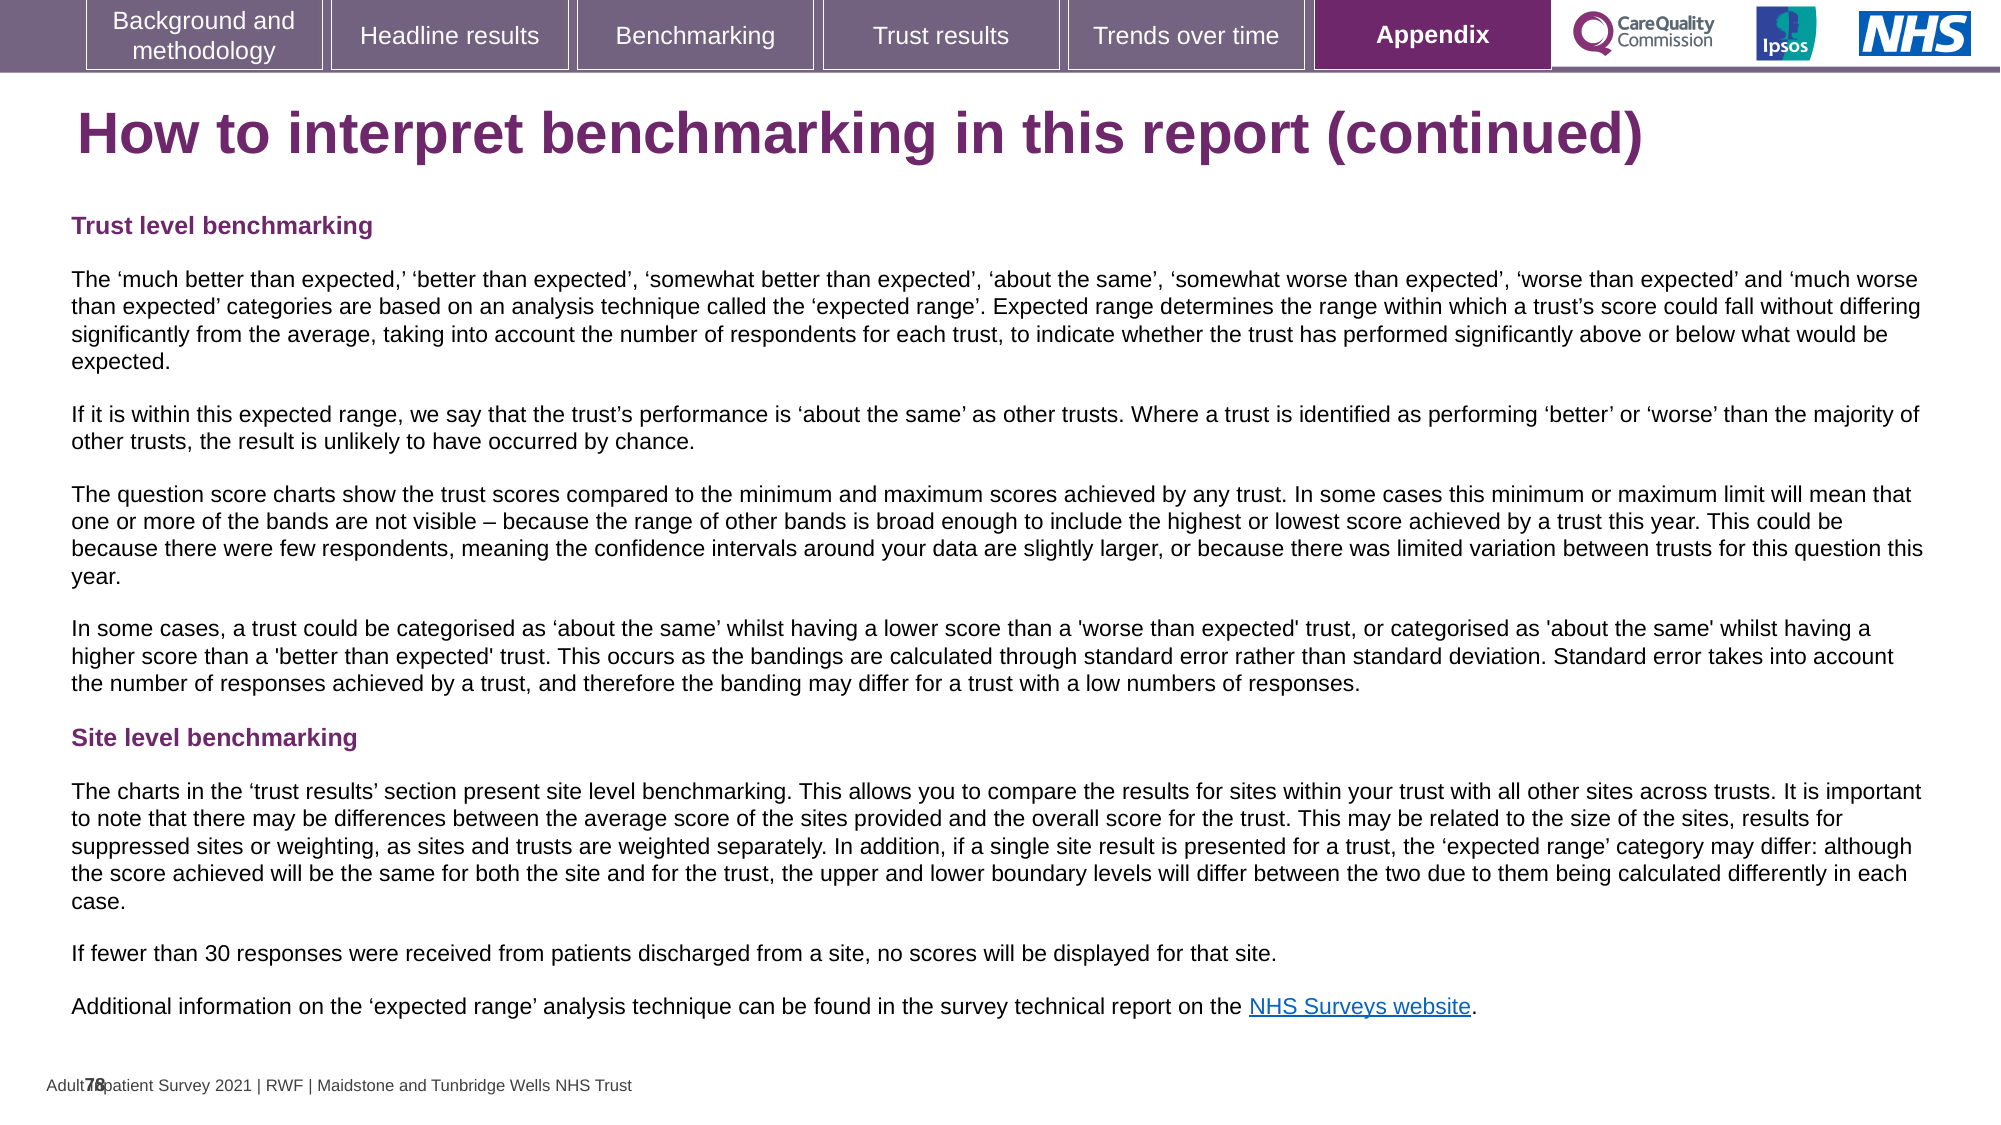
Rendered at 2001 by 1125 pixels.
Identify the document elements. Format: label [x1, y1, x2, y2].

picture [1756, 6, 1817, 61]
text_box [56, 201, 1946, 1027]
picture [1573, 11, 1715, 56]
text_box [84, 1065, 122, 1125]
title [62, 81, 1936, 189]
picture [1859, 11, 1971, 56]
